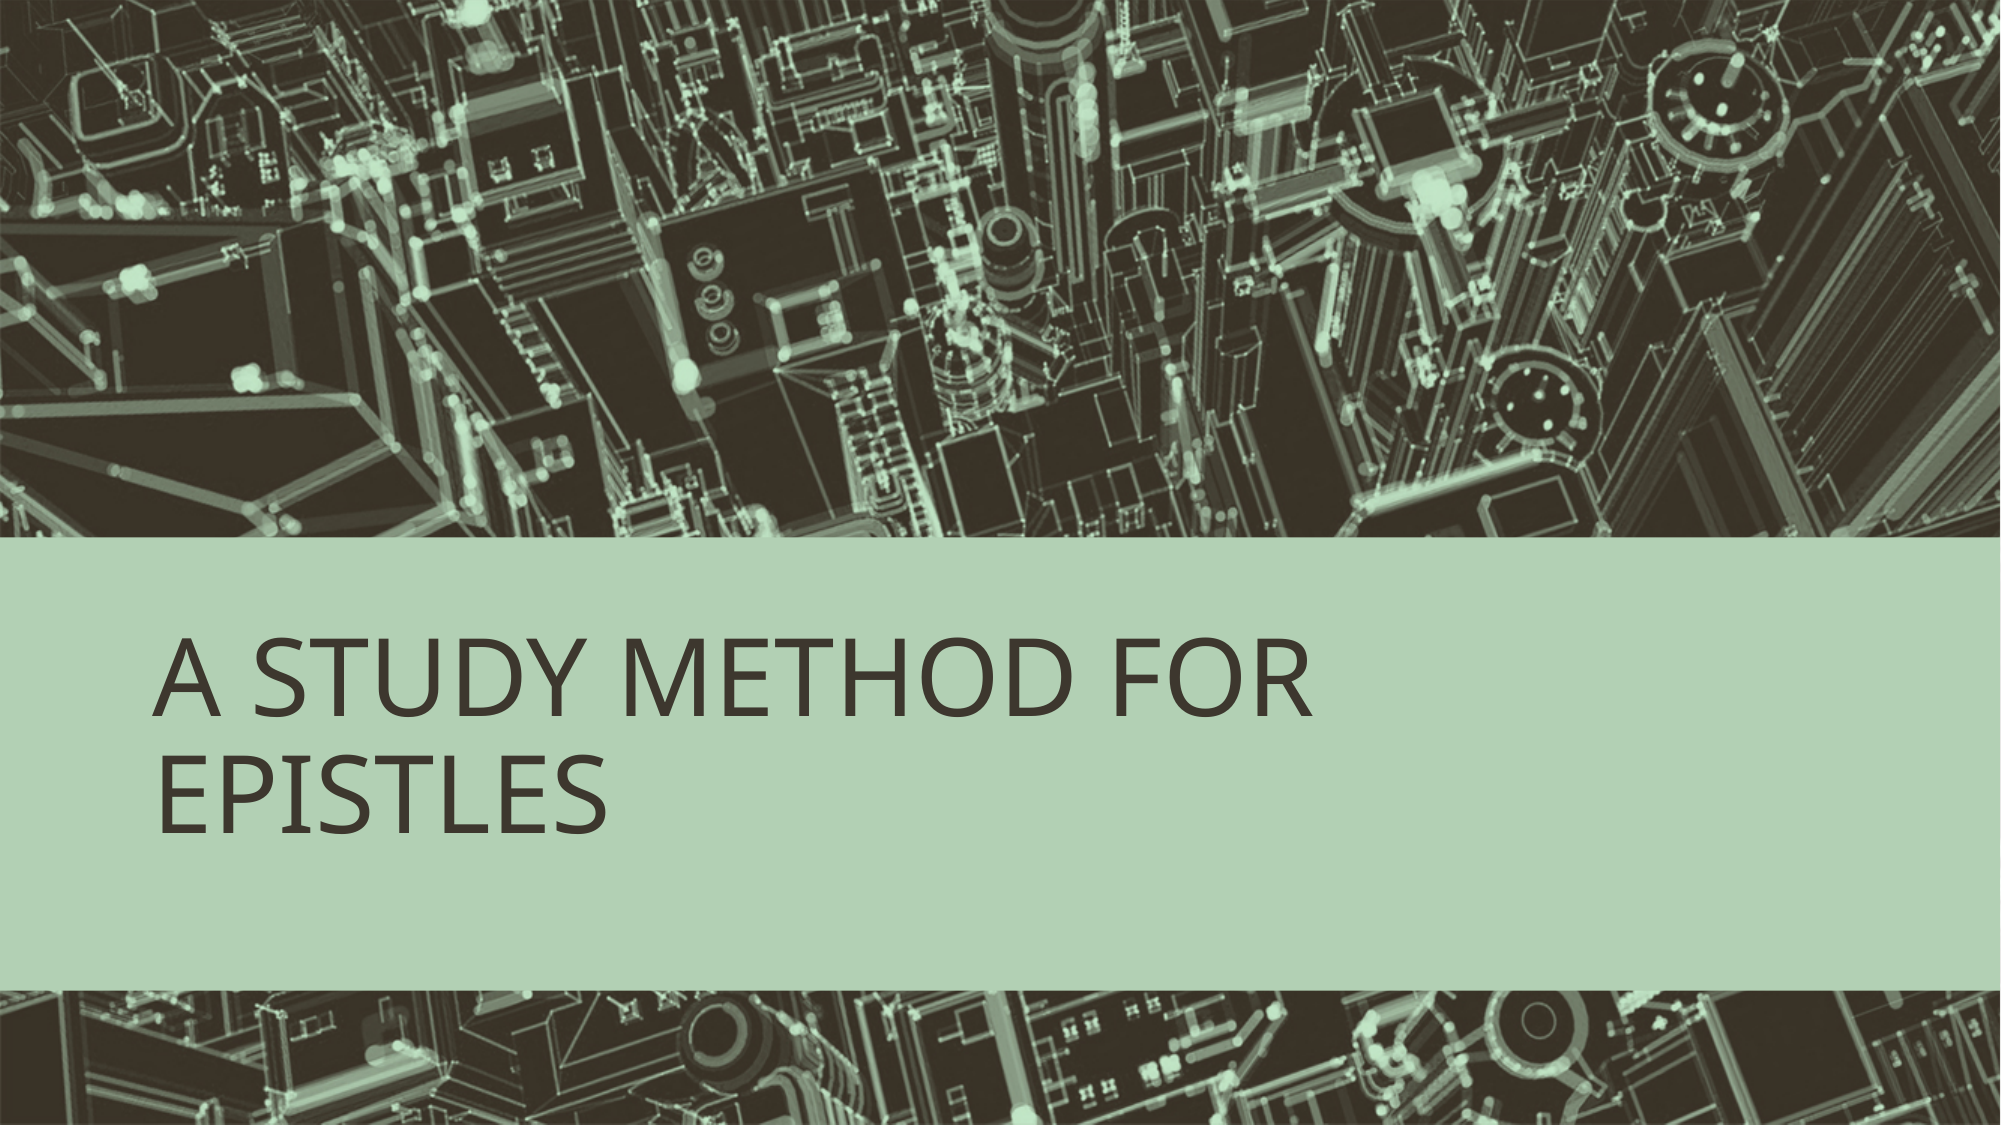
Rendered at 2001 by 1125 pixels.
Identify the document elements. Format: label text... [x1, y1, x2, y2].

title A STUDY METHOD FOR EPISTLES [138, 562, 1713, 865]
picture [0, 0, 2001, 1125]
